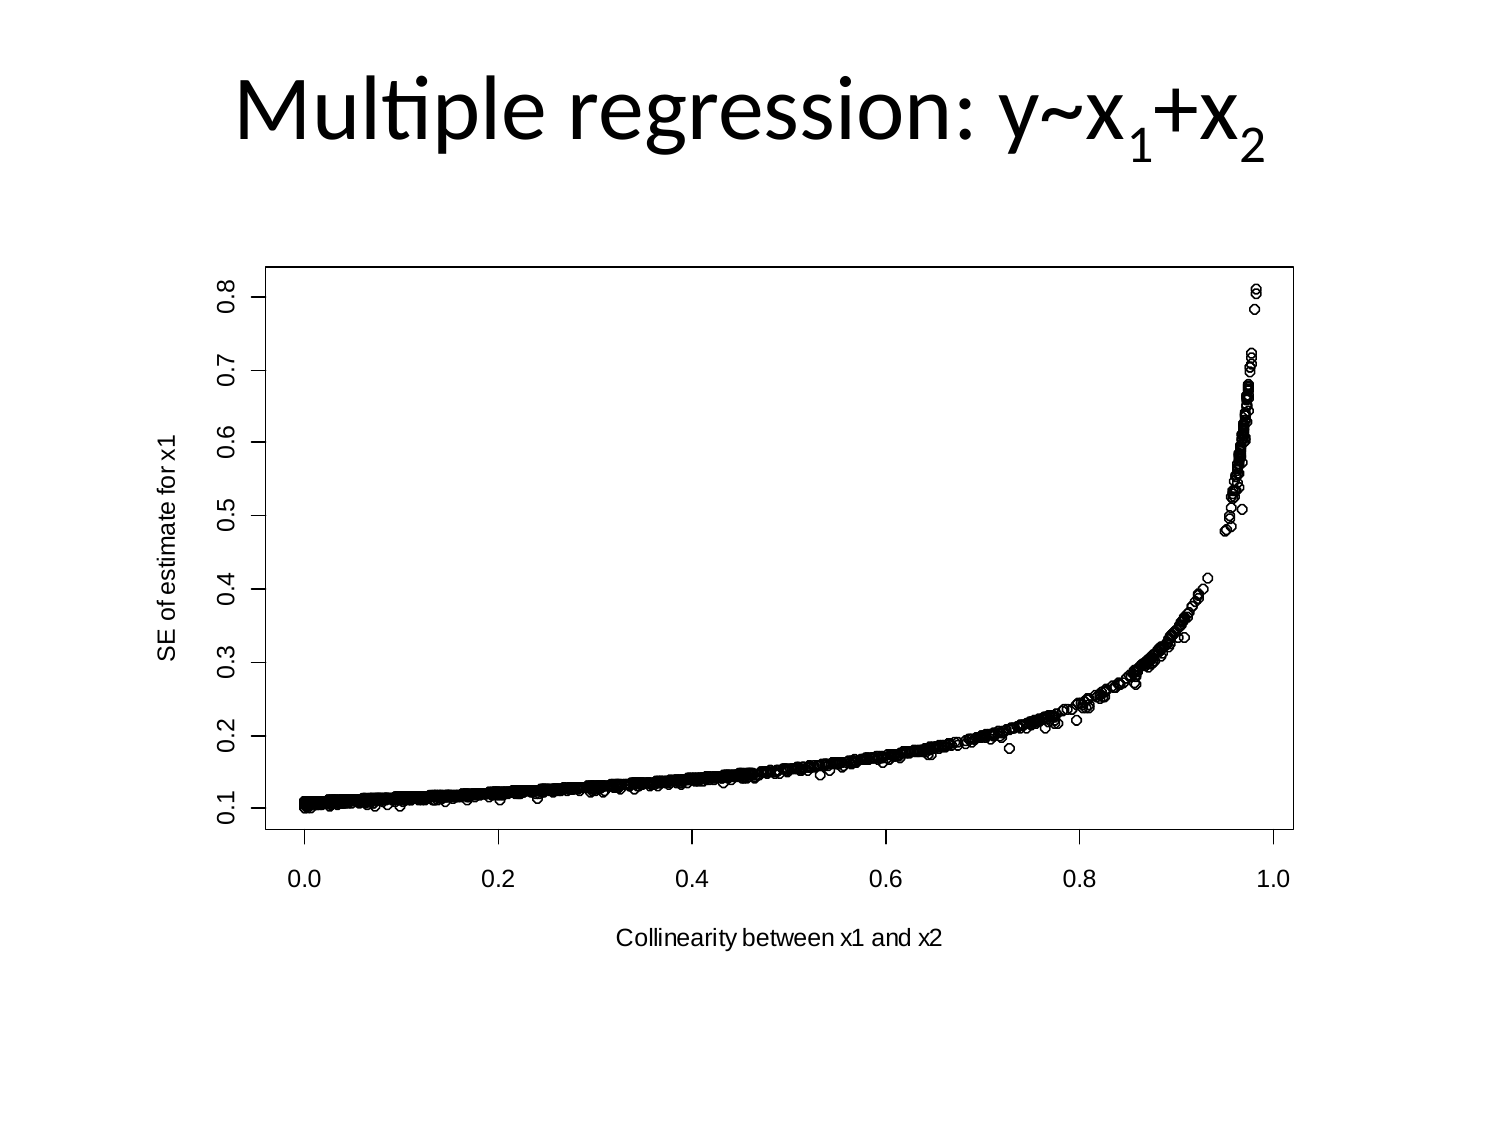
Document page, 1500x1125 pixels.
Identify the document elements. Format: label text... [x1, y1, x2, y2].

title Multiple regression: y~x1+x2 [75, 45, 1425, 175]
picture [143, 145, 1357, 980]
